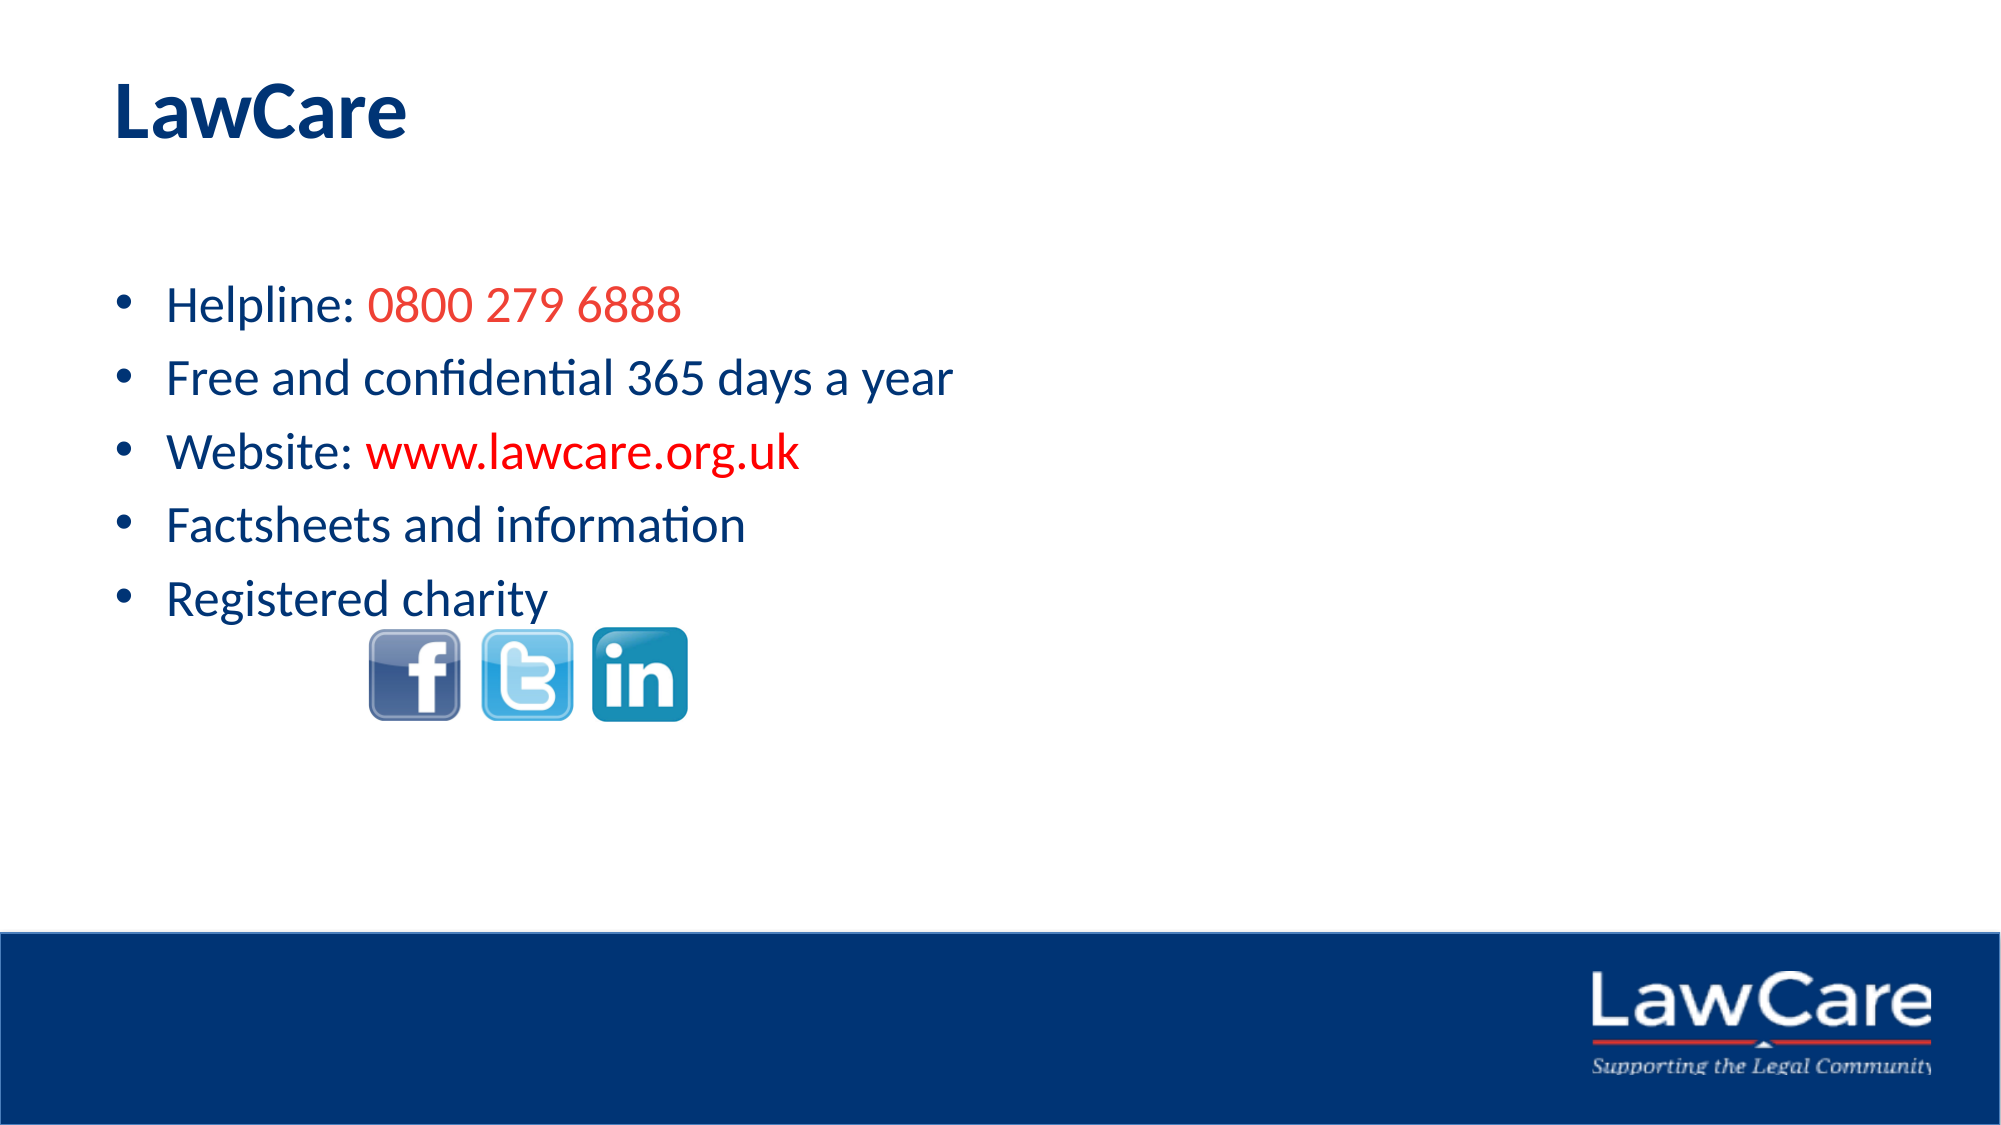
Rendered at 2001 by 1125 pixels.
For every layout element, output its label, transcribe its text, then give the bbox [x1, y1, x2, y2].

title LawCare [99, 45, 1900, 166]
list Helpline: 0800 279 6888 Free and confidential 365 days a year Website: www.lawcare.org.uk Factsheets and information Registered charity [99, 262, 1900, 857]
picture [365, 624, 577, 726]
picture [588, 623, 692, 726]
